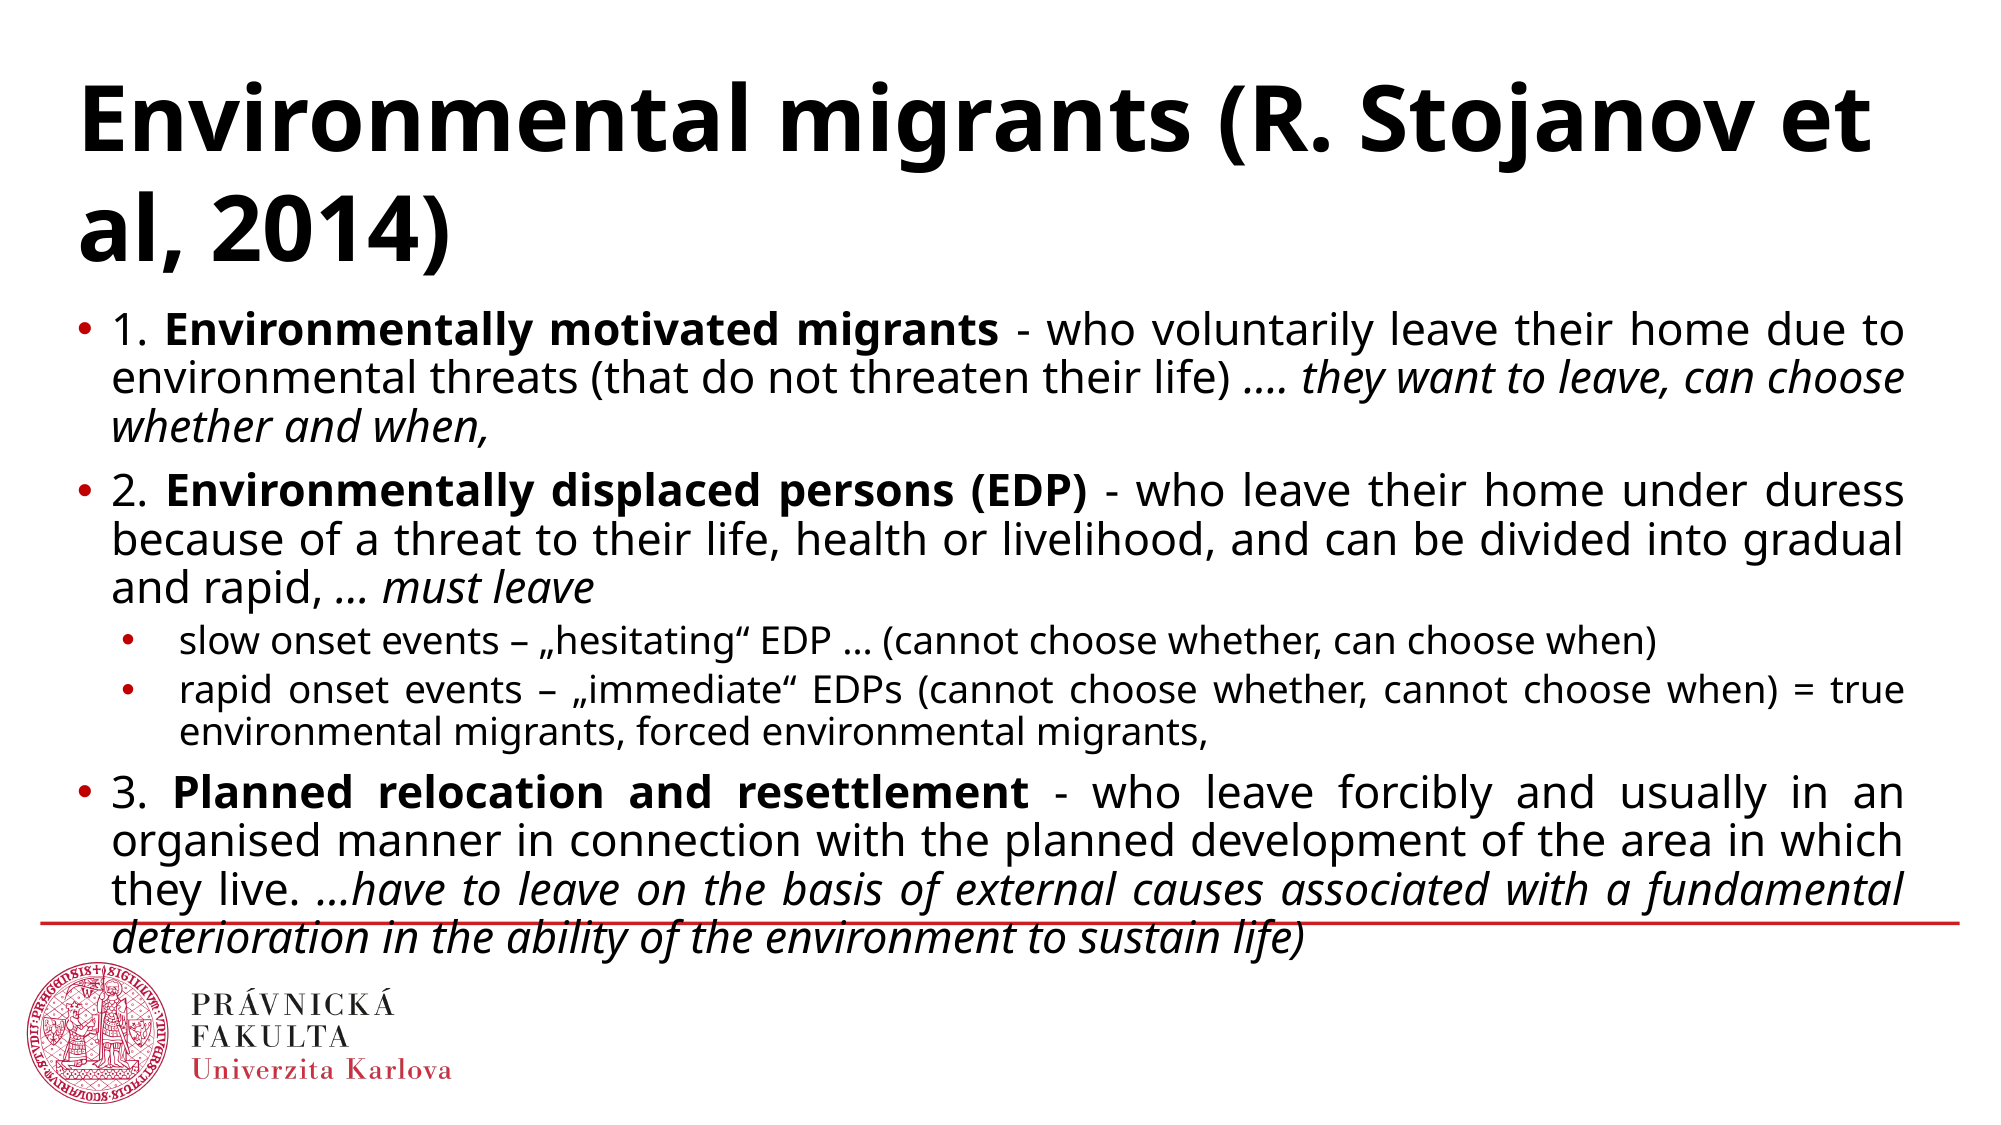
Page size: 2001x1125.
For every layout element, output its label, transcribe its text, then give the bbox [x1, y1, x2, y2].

list 1. Environmentally motivated migrants - who voluntarily leave their home due to environmental threats (that do not threaten their life) …. they want to leave, can choose whether and when, 2. Environmentally displaced persons (EDP) - who leave their home under duress because of a threat to their life, health or livelihood, and can be divided into gradual and rapid, … must leave slow onset events – „hesitating“ EDP … (cannot choose whether, can choose when) rapid onset events – „immediate“ EDPs (cannot choose whether, cannot choose when) = true environmental migrants, forced environmental migrants, 3. Planned relocation and resettlement - who leave forcibly and usually in an organised manner in connection with the planned development of the area in which they live. …have to leave on the basis of external causes associated with a fundamental deterioration in the ability of the environment to sustain life) [62, 299, 1922, 978]
title Environmental migrants (R. Stojanov et al, 2014) [62, 59, 1922, 280]
picture [26, 962, 452, 1104]
